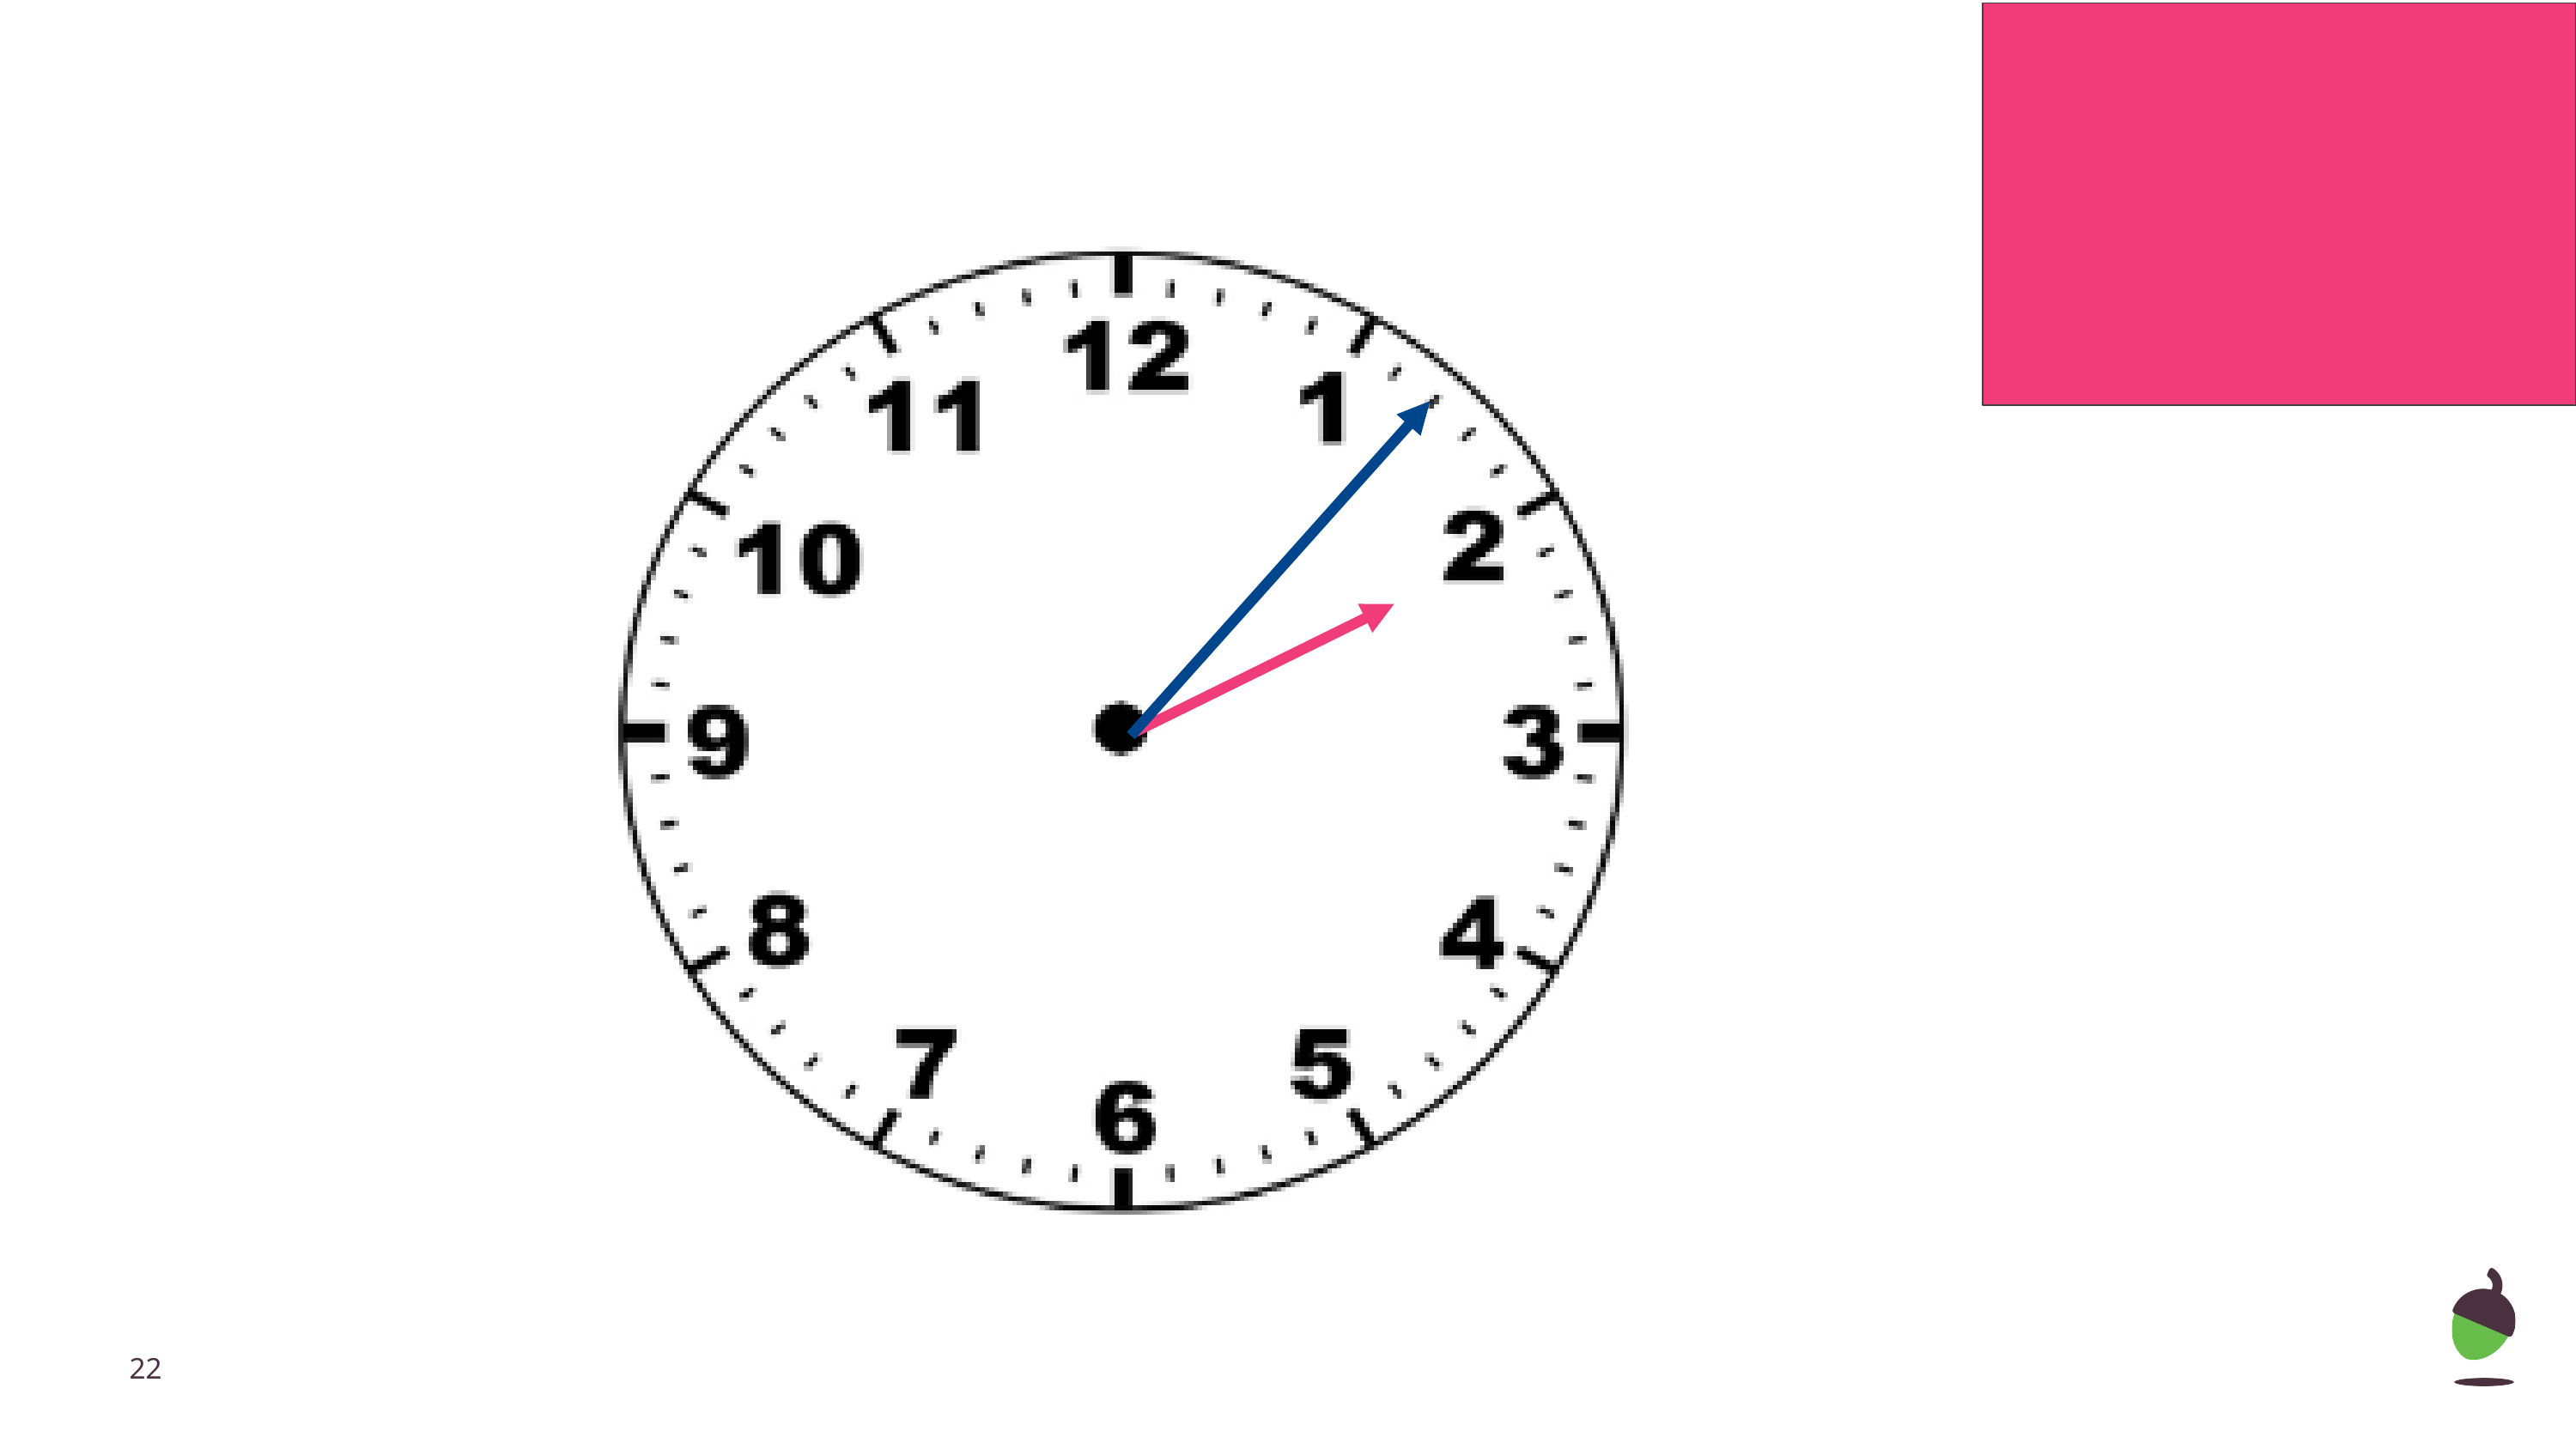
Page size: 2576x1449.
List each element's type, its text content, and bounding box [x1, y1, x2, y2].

text_box [1982, 3, 2576, 405]
picture [2451, 1268, 2516, 1386]
picture [503, 52, 1731, 1313]
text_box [1130, 400, 1431, 737]
slide_number ‹#› [129, 1349, 332, 1401]
